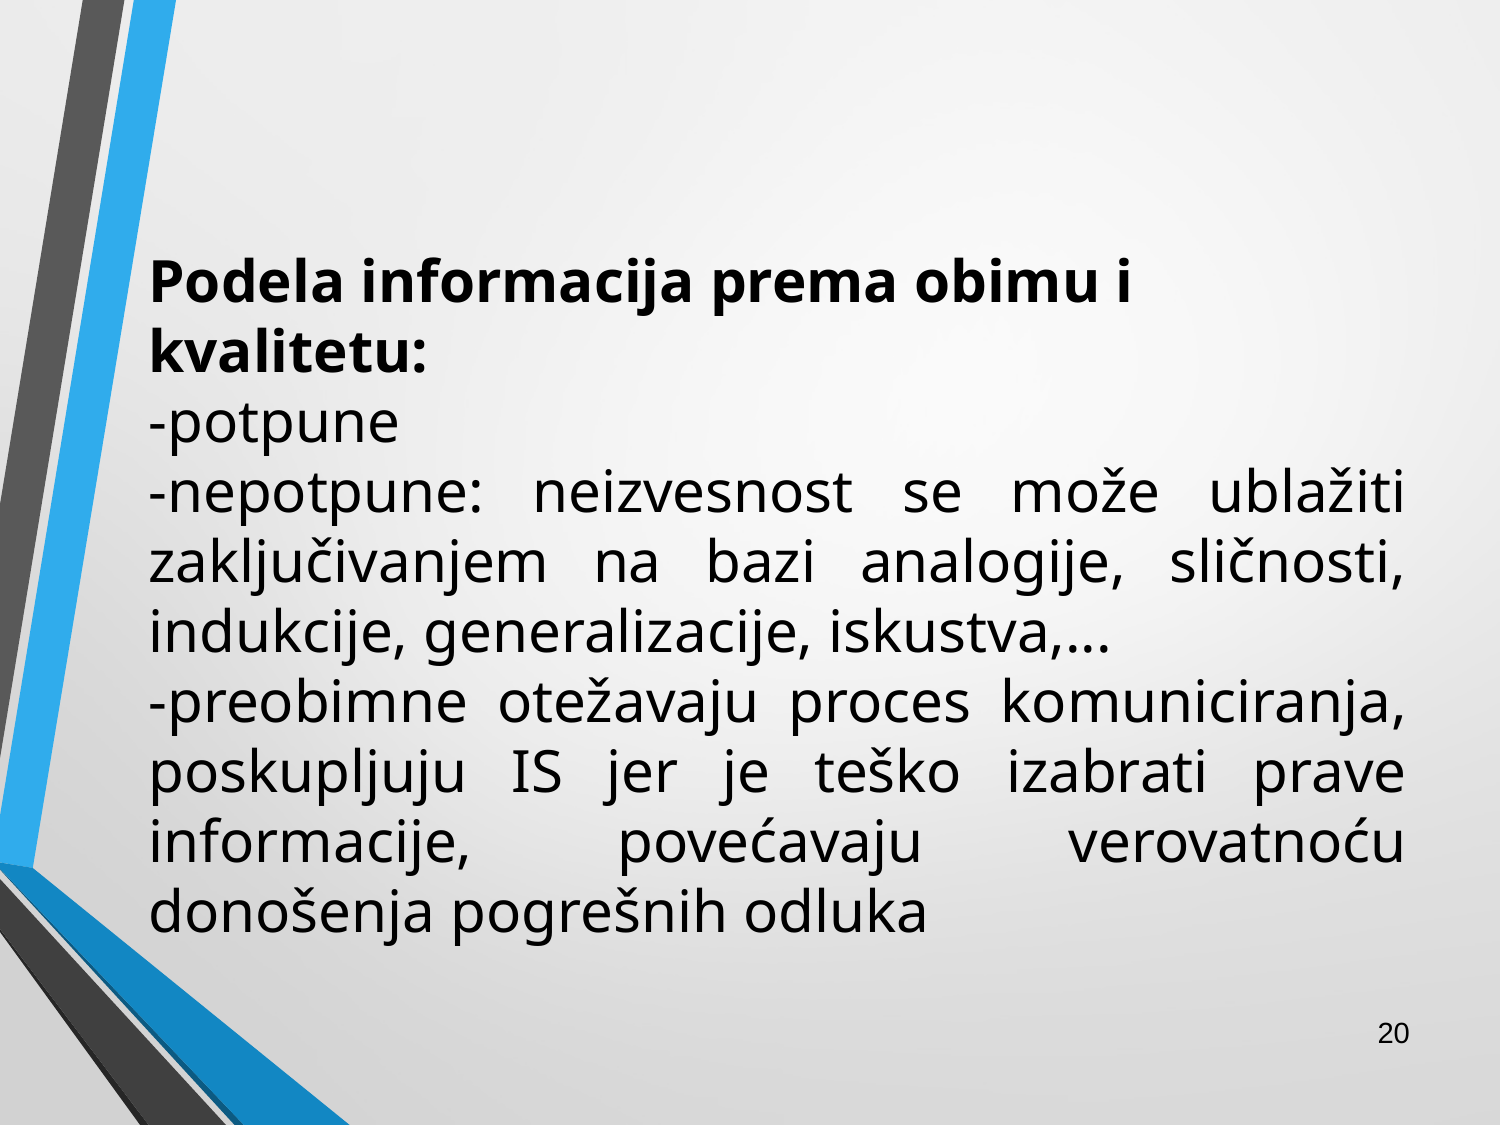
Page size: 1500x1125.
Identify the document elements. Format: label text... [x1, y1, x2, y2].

slide_number 20 [1354, 1001, 1425, 1062]
text_box Podela informacija prema obimu i kvalitetu: -potpune -nepotpune: neizvesnost se može ublažiti zaključivanjem na bazi analogije, sličnosti, indukcije, generalizacije, iskustva,... -preobimne otežavaju proces komuniciranja, poskupljuju IS jer je teško izabrati prave informacije, povećavaju verovatnoću donošenja pogrešnih odluka [133, 236, 1422, 952]
